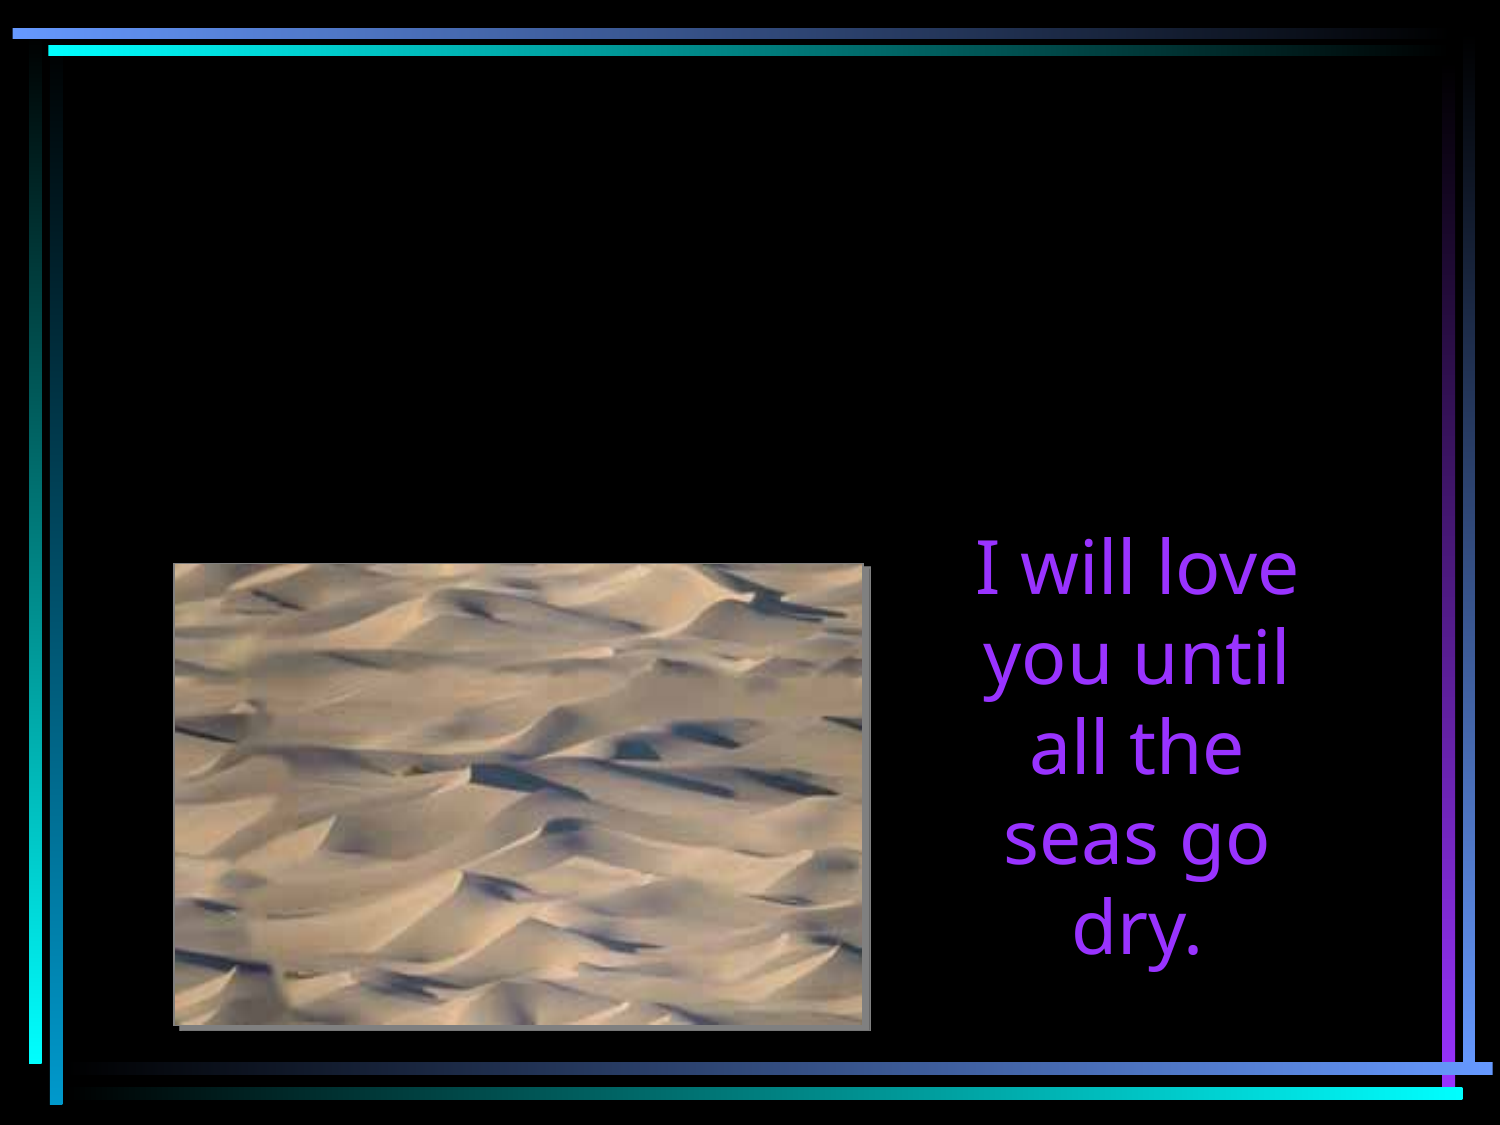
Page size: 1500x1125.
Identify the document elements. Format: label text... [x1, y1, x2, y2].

picture [174, 564, 863, 1025]
subtitle I will love you until all the seas go dry. [950, 512, 1325, 988]
